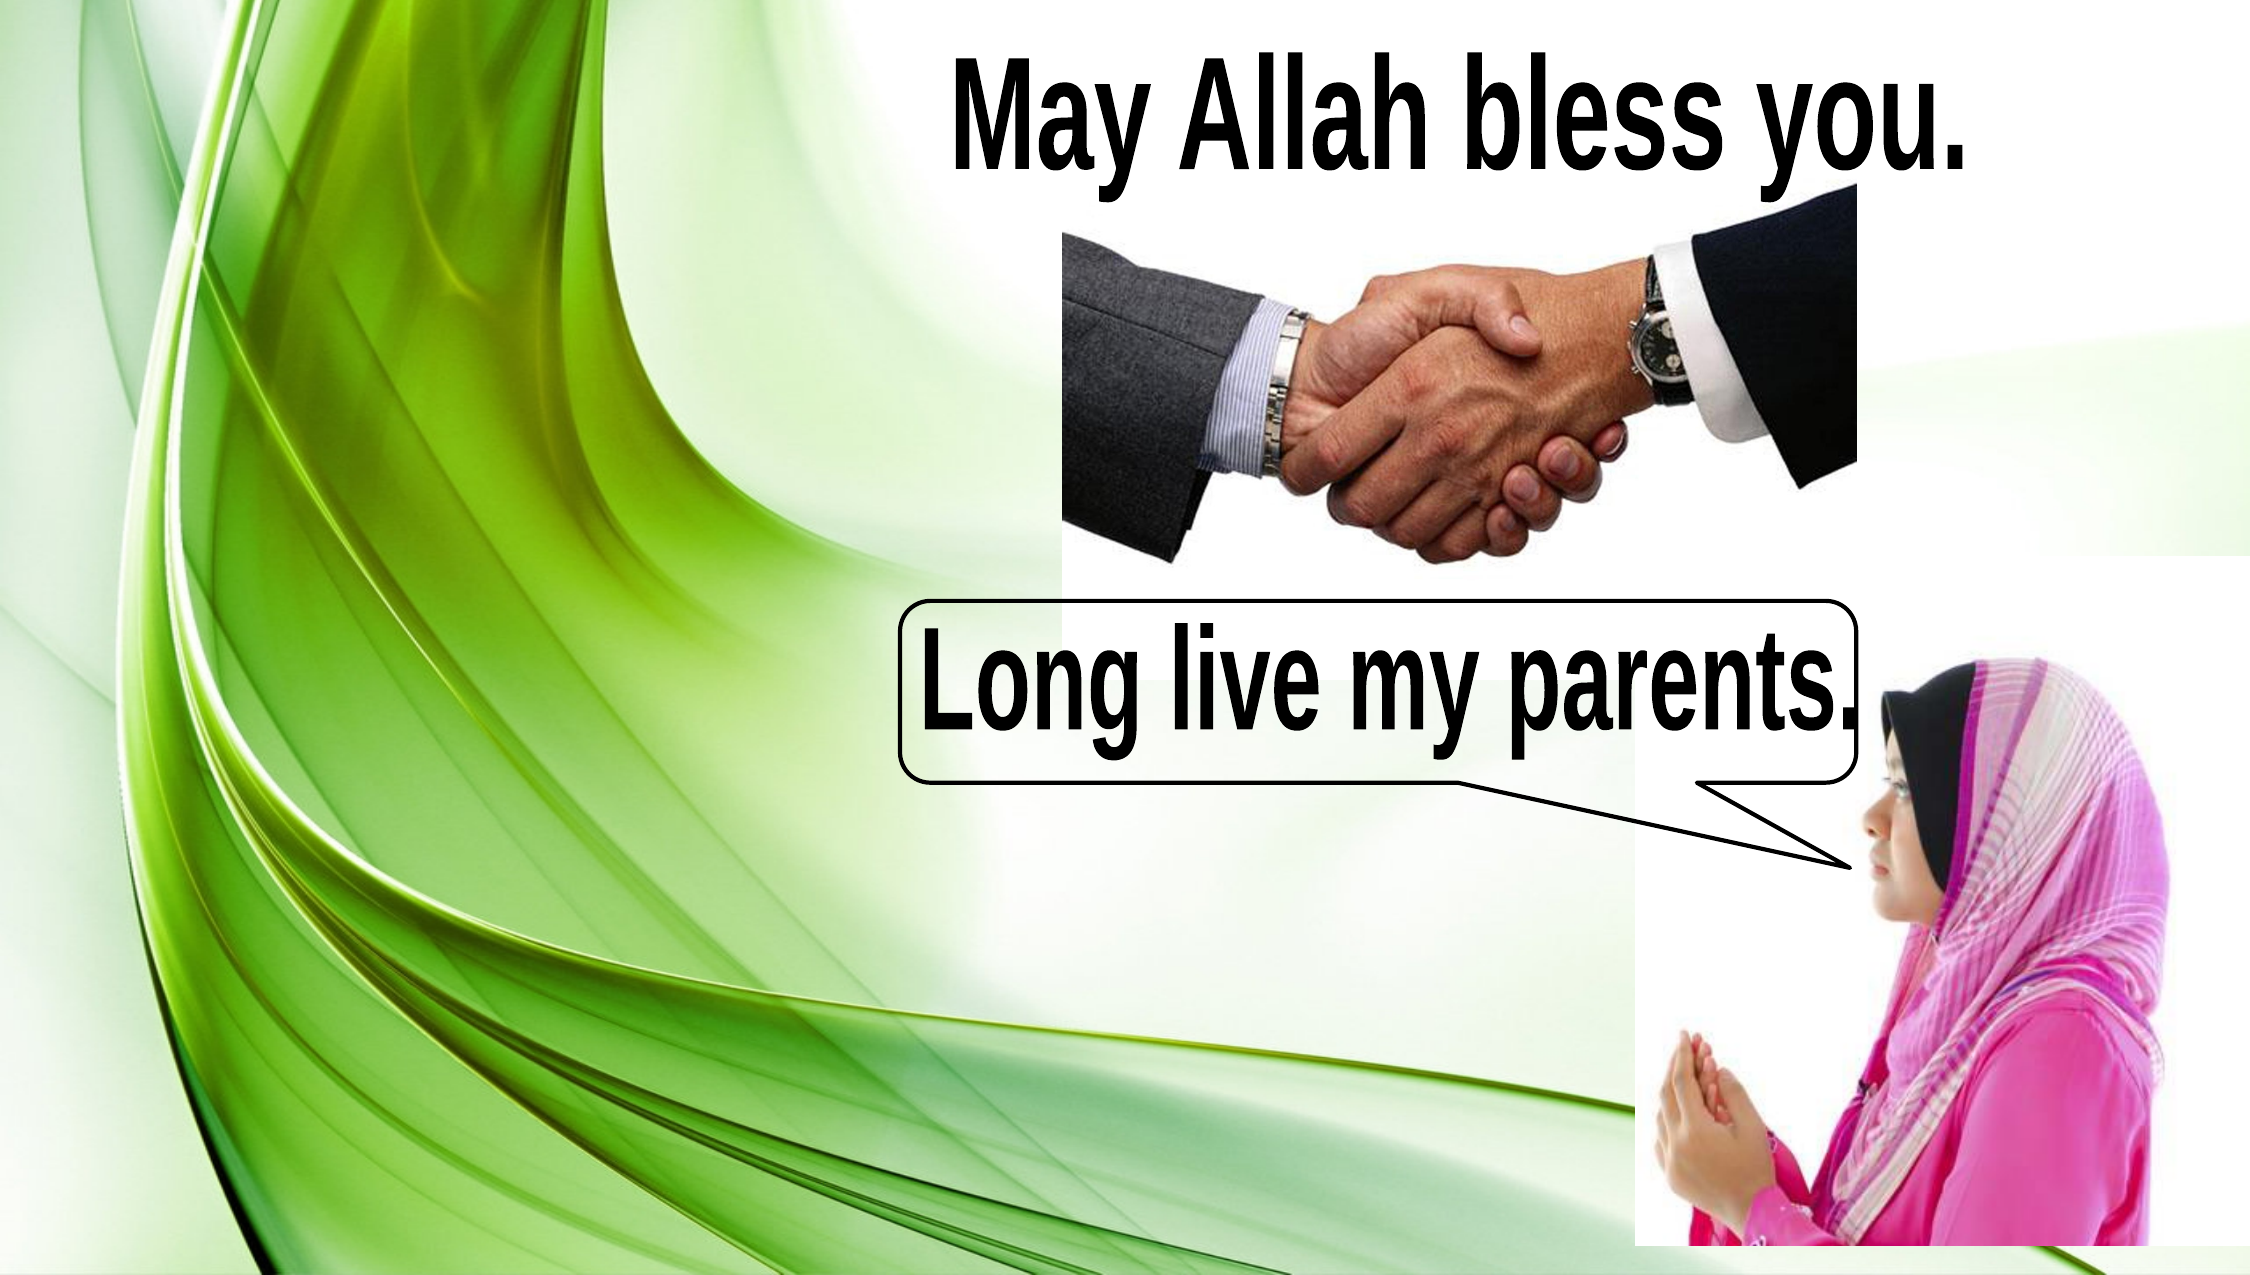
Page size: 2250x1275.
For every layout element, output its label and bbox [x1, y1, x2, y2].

picture [0, 0, 2250, 1275]
text_box [899, 600, 1857, 783]
